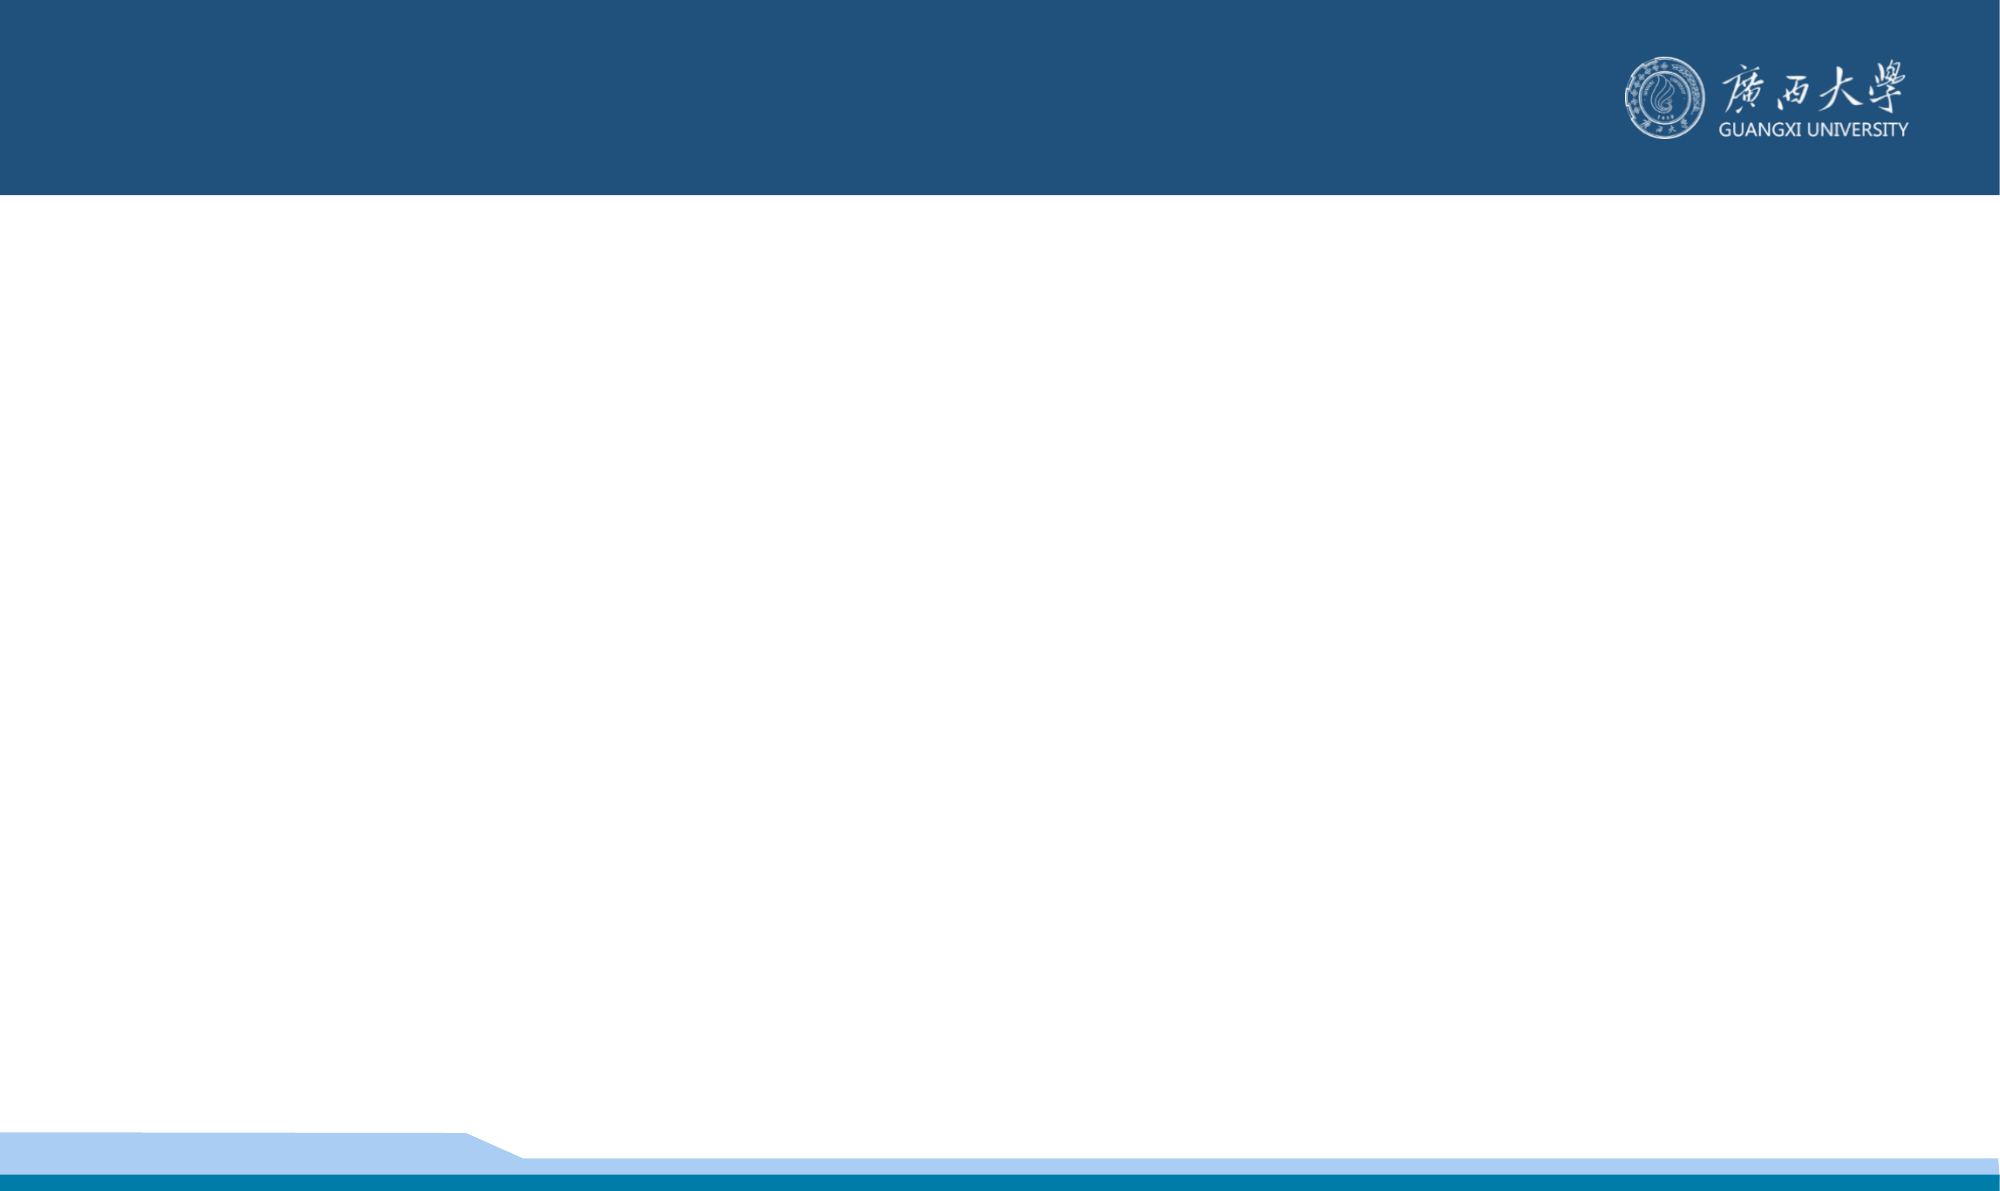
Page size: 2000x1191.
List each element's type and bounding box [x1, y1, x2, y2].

picture [1625, 56, 1910, 139]
